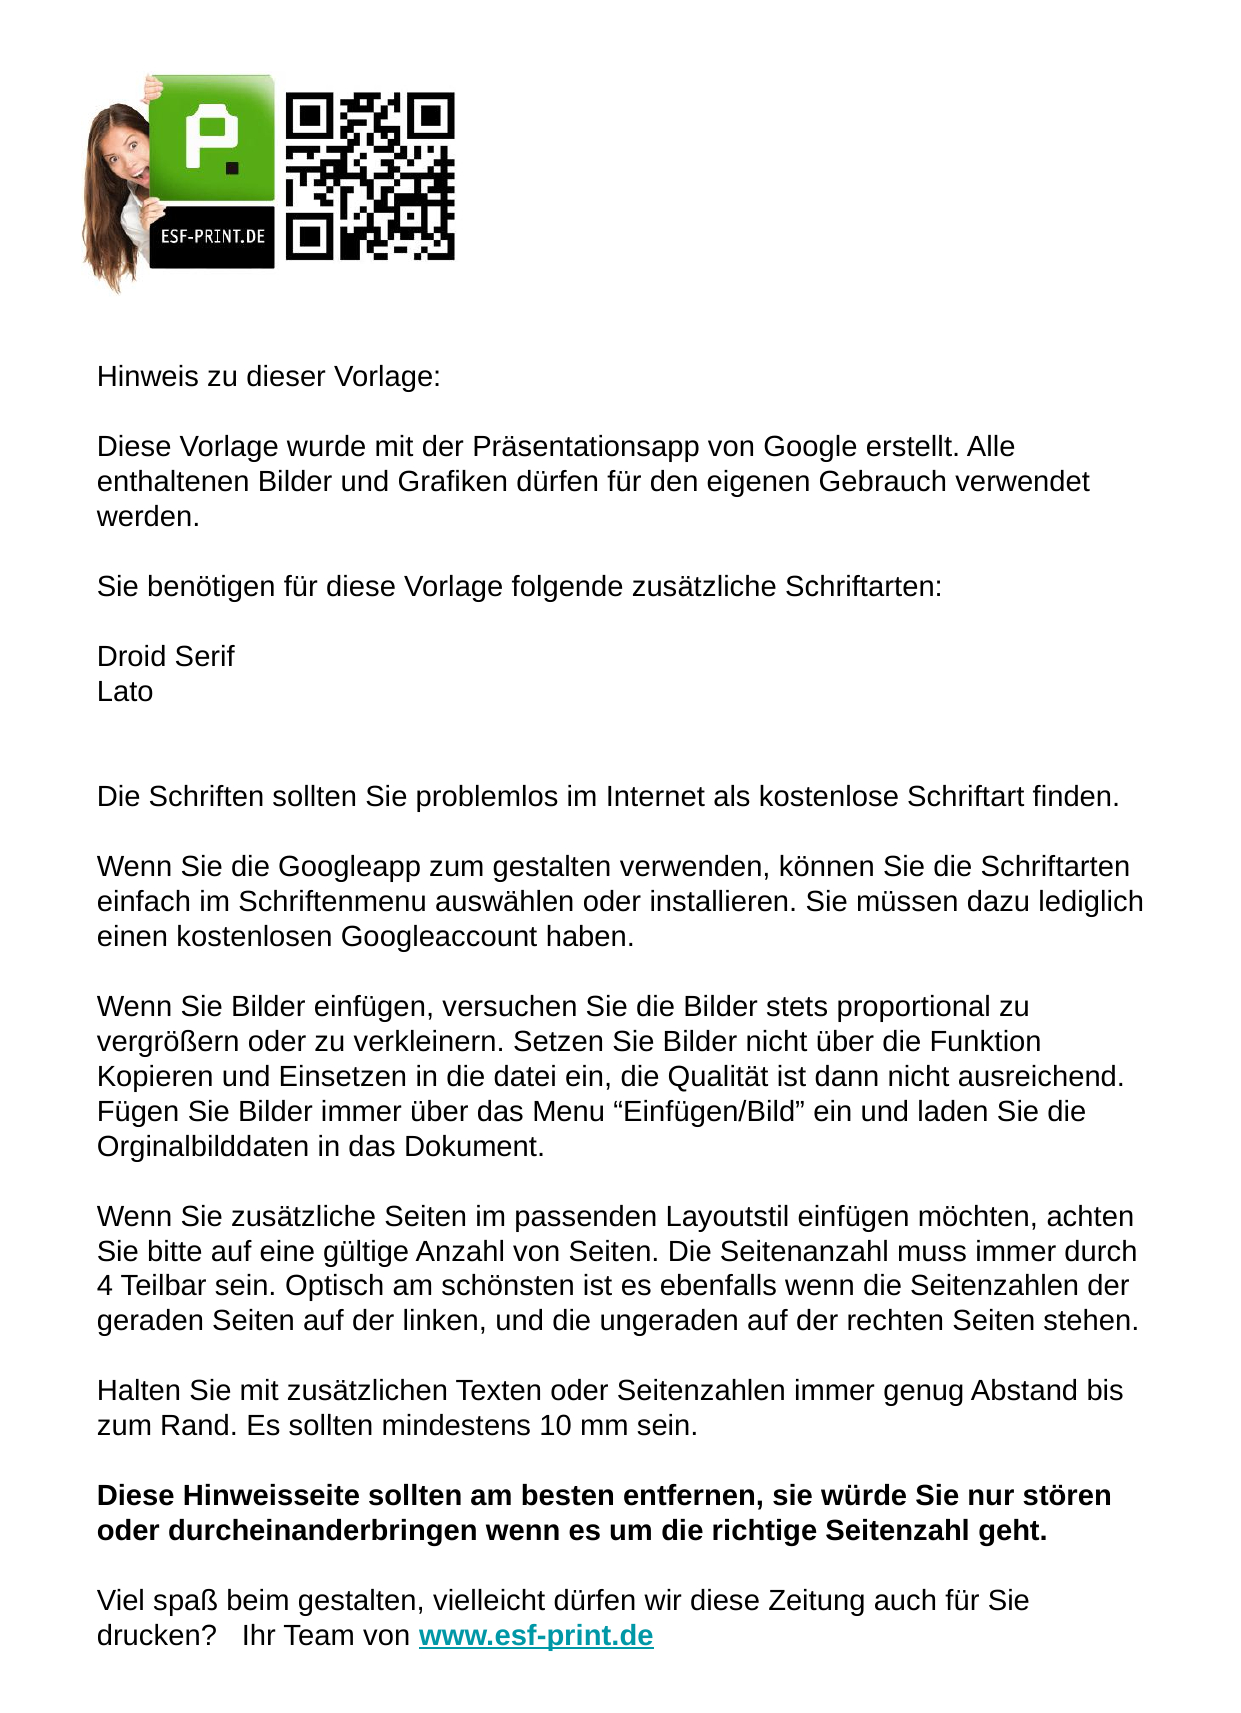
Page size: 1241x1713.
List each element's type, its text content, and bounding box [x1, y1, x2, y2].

text_box Hinweis zu dieser Vorlage: Diese Vorlage wurde mit der Präsentationsapp von Google erstellt. Alle enthaltenen Bilder und Grafiken dürfen für den eigenen Gebrauch verwendet werden. Sie benötigen für diese Vorlage folgende zusätzliche Schriftarten: Droid Serif Lato Die Schriften sollten Sie problemlos im Internet als kostenlose Schriftart finden. Wenn Sie die Googleapp zum gestalten verwenden, können Sie die Schriftarten einfach im Schriftenmenu auswählen oder installieren. Sie müssen dazu lediglich einen kostenlosen Googleaccount haben. Wenn Sie Bilder einfügen, versuchen Sie die Bilder stets proportional zu vergrößern oder zu verkleinern. Setzen Sie Bilder nicht über die Funktion Kopieren und Einsetzen in die datei ein, die Qualität ist dann nicht ausreichend. Fügen Sie Bilder immer über das Menu “Einfügen/Bild” ein und laden Sie die Orginalbilddaten in das Dokument. Wenn Sie zusätzliche Seiten im passenden Layoutstil einfügen möchten, achten Sie bitte auf eine gültige Anzahl von Seiten. Die Seitenanzahl muss immer durch 4 Teilbar sein. Optisch am schönsten ist es ebenfalls wenn die Seitenzahlen der geraden Seiten auf der linken, und die ungeraden auf der rechten Seiten stehen. Halten Sie mit zusätzlichen Texten oder Seitenzahlen immer genug Abstand bis zum Rand. Es sollten mindestens 10 mm sein. Diese Hinweisseite sollten am besten entfernen, sie würde Sie nur stören oder durcheinanderbringen wenn es um die richtige Seitenzahl geht. Viel spaß beim gestalten, vielleicht dürfen wir diese Zeitung auch für Sie drucken? Ihr Team von www.esf-print.de [81, 342, 1161, 1692]
picture [81, 70, 469, 297]
